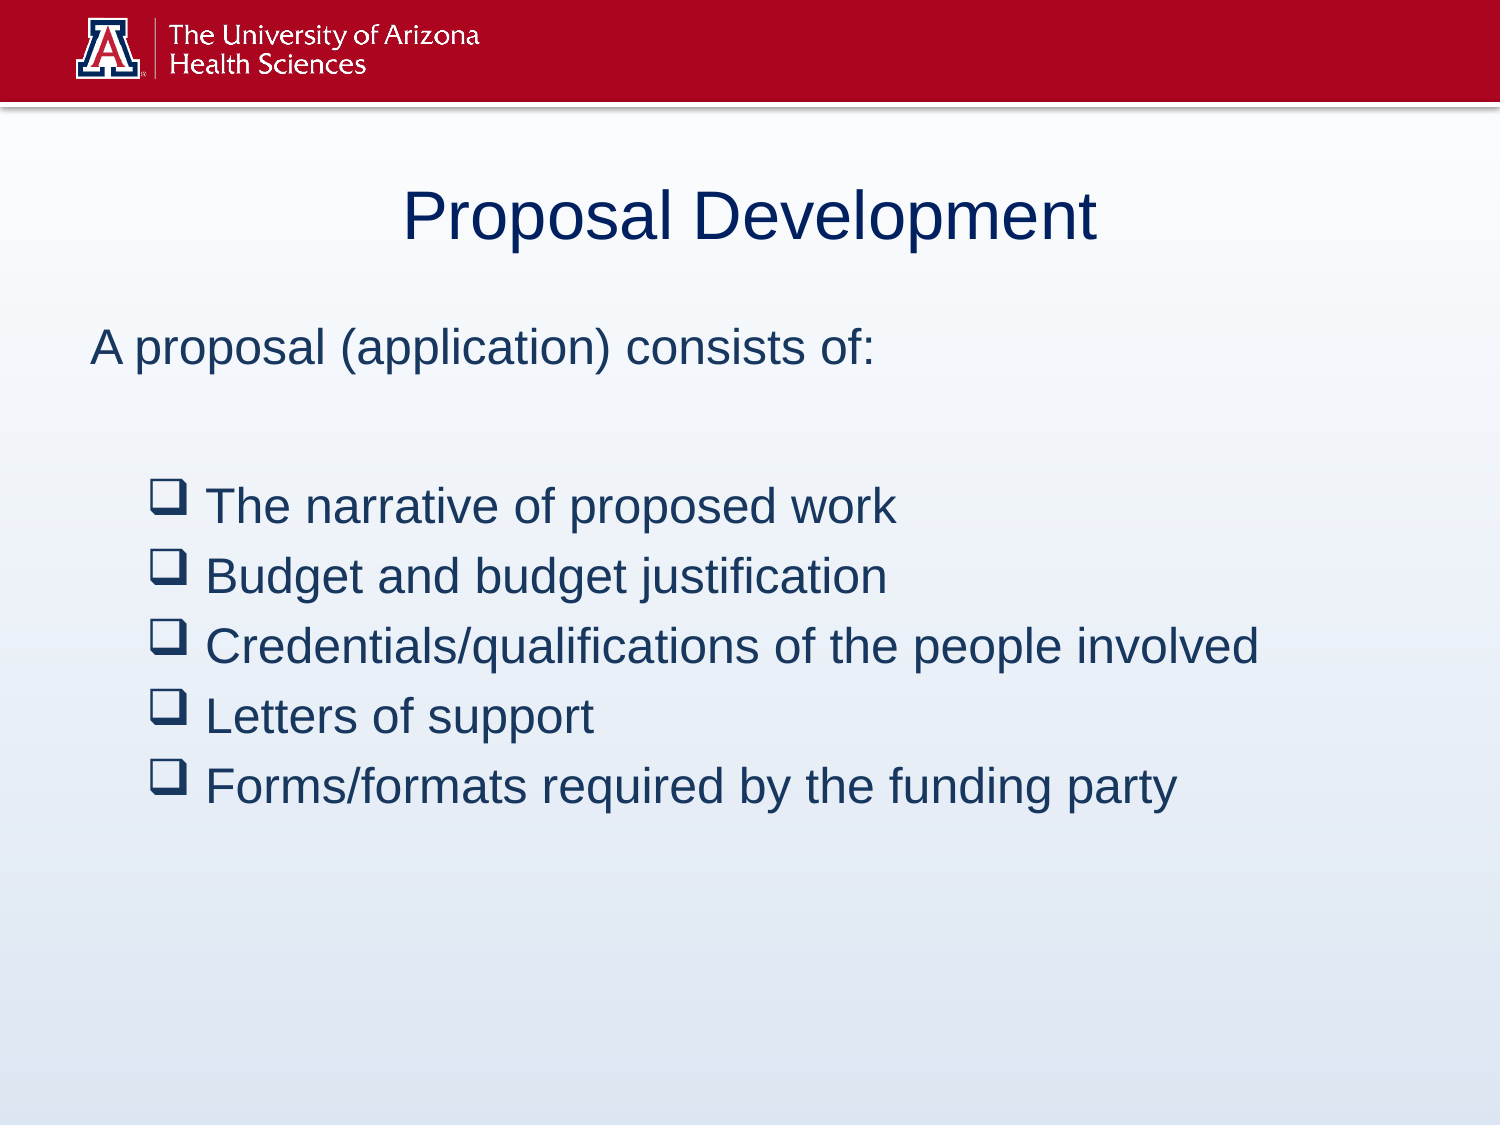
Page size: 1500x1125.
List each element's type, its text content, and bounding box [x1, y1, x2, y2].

list A proposal (application) consists of: The narrative of proposed work Budget and budget justification Credentials/qualifications of the people involved Letters of support Forms/formats required by the funding party [75, 307, 1425, 1005]
title Proposal Development [75, 143, 1425, 281]
picture [75, 17, 480, 79]
